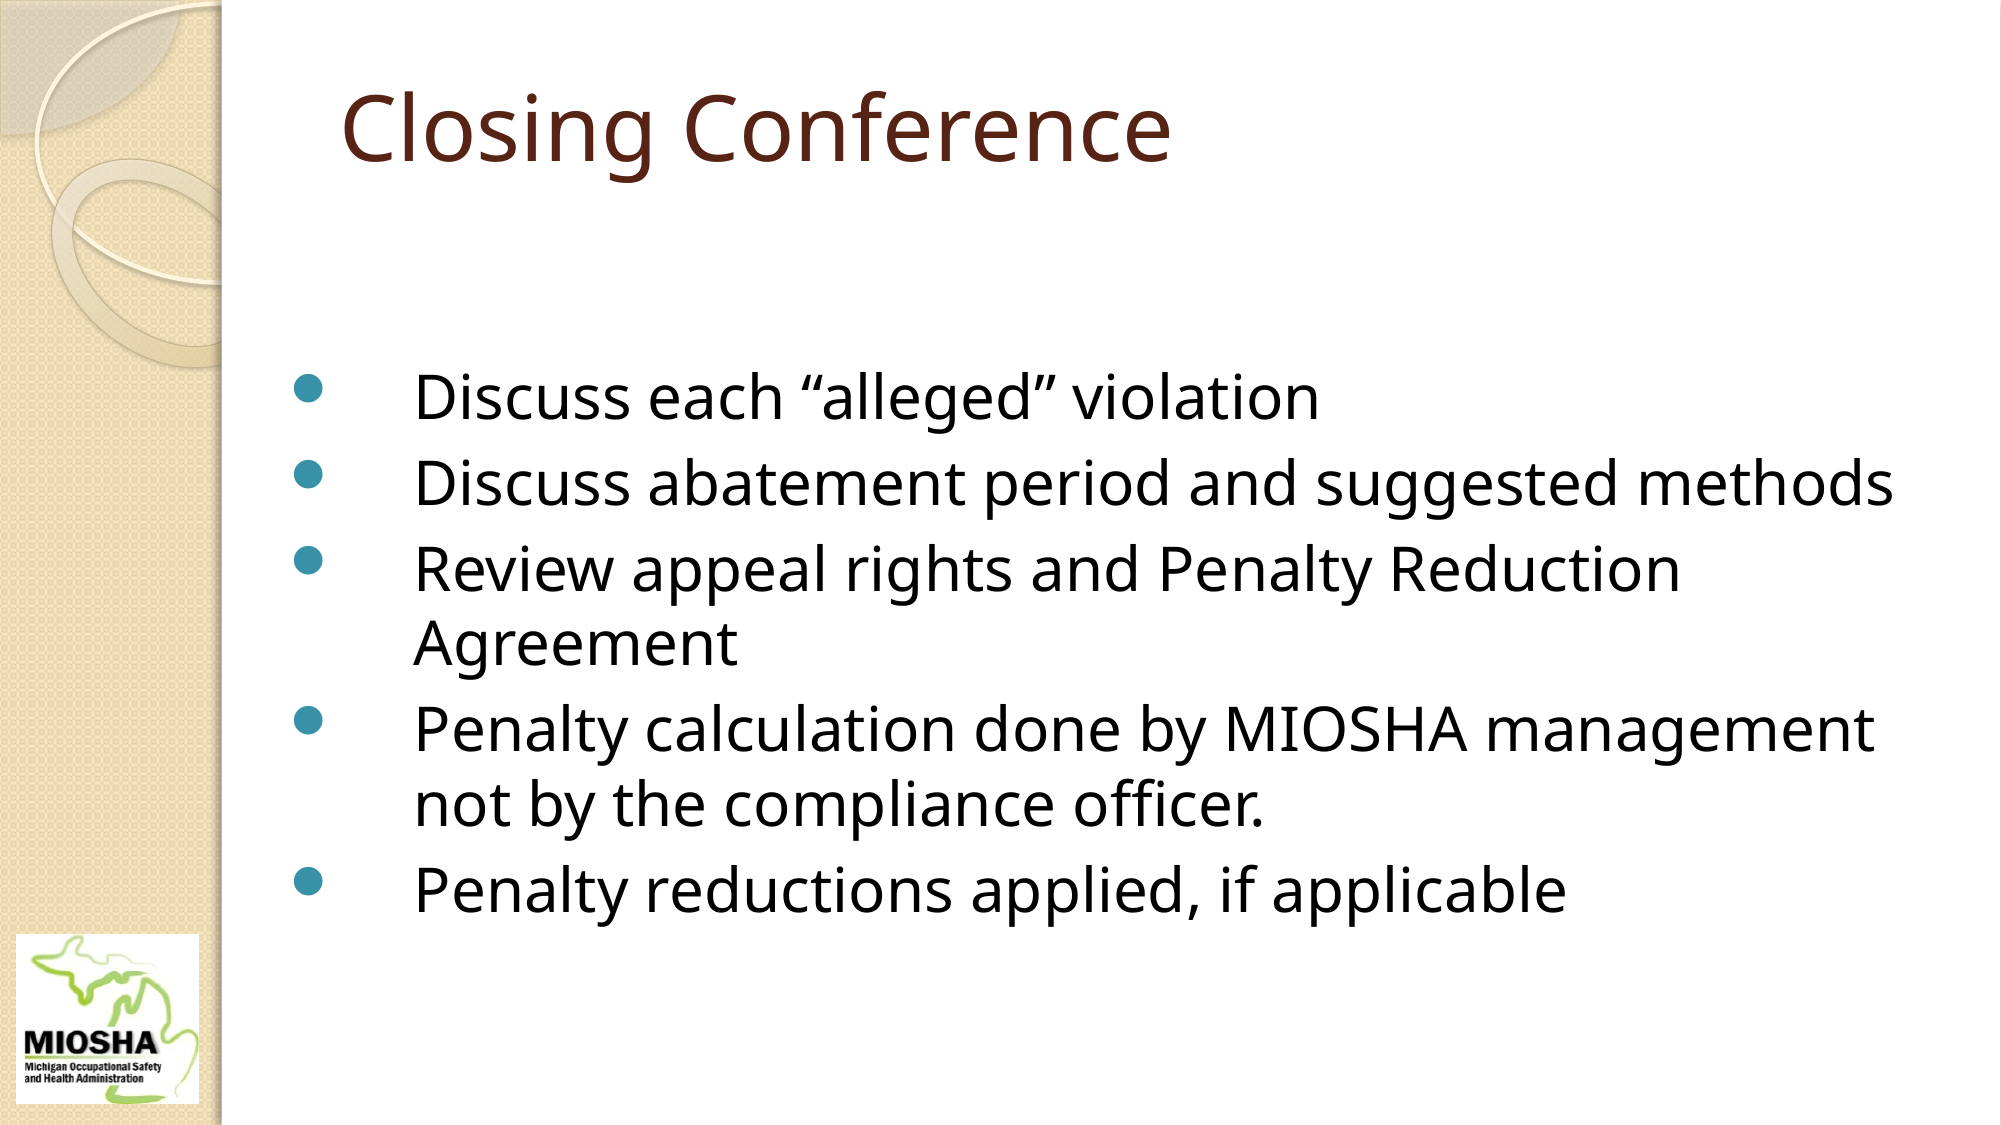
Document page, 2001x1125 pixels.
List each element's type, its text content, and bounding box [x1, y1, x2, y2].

list Discuss each “alleged” violation Discuss abatement period and suggested methods Review appeal rights and Penalty Reduction Agreement Penalty calculation done by MIOSHA management not by the compliance officer. Penalty reductions applied, if applicable [275, 350, 1925, 1013]
title Closing Conference [324, 62, 1675, 188]
picture [16, 934, 199, 1104]
